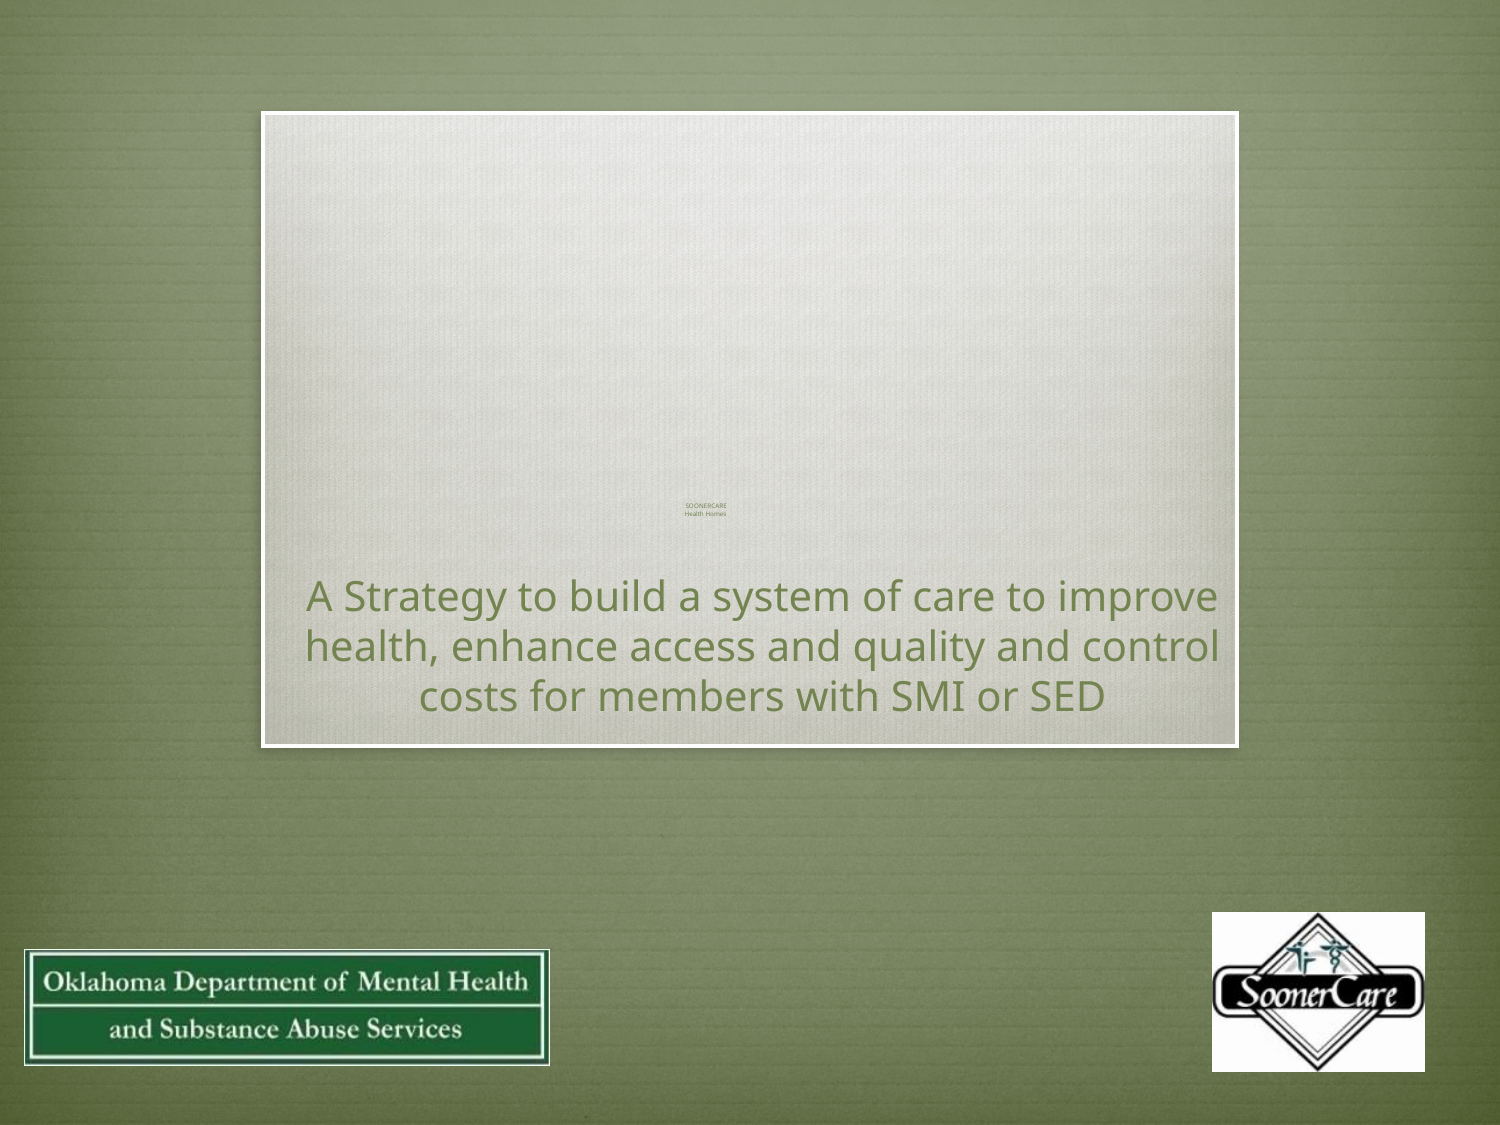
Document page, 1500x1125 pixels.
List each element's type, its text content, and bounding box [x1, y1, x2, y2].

picture [265, 115, 1235, 744]
subtitle A Strategy to build a system of care to improve health, enhance access and quality and control costs for members with SMI or SED [287, 562, 1238, 825]
picture [1211, 911, 1426, 1073]
title SOONERCARE Health Homes [237, 387, 1175, 525]
picture [23, 948, 551, 1067]
